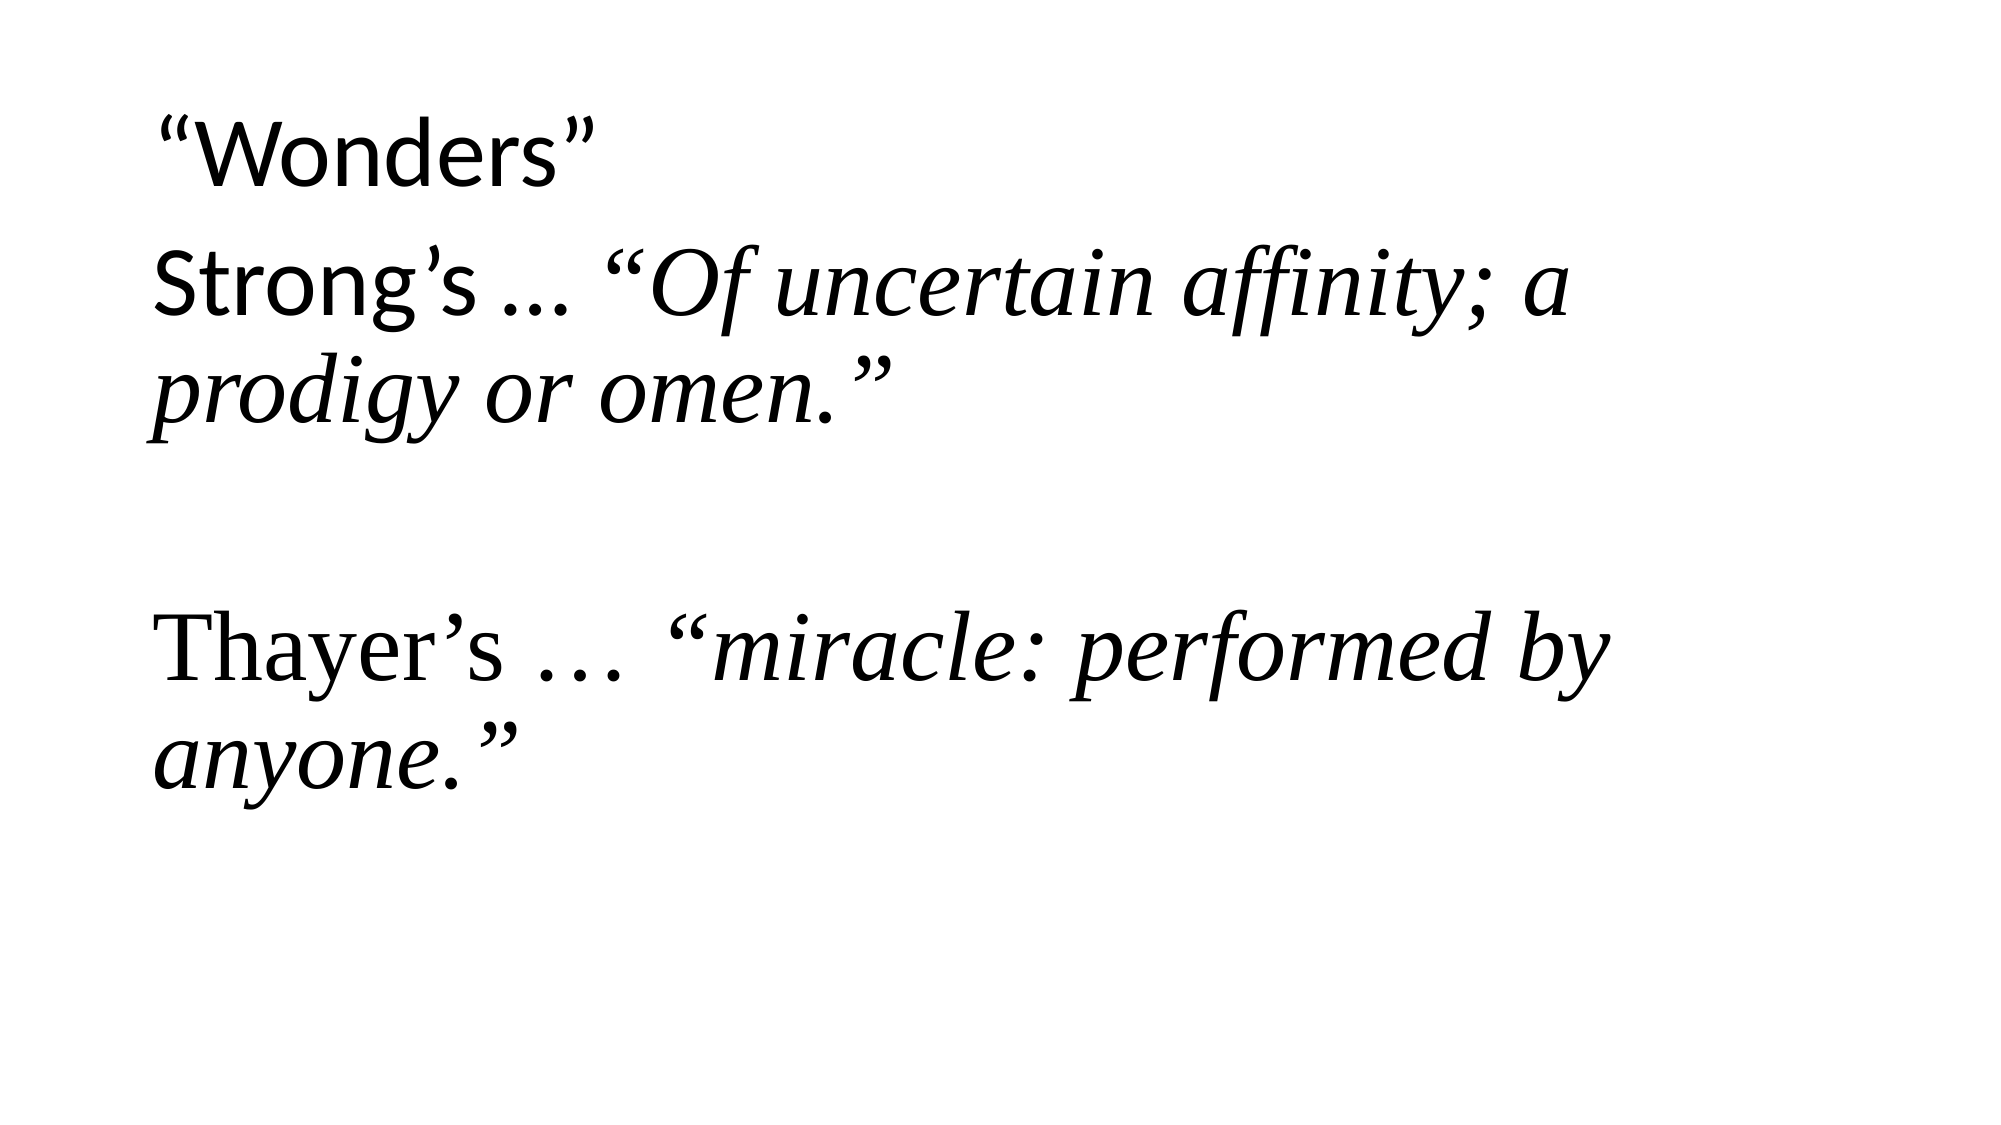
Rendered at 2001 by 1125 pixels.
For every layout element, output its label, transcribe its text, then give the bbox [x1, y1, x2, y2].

list “Wonders” Strong’s … “Of uncertain affinity; a prodigy or omen.” Thayer’s … “miracle: performed by anyone.” [137, 92, 1863, 1014]
